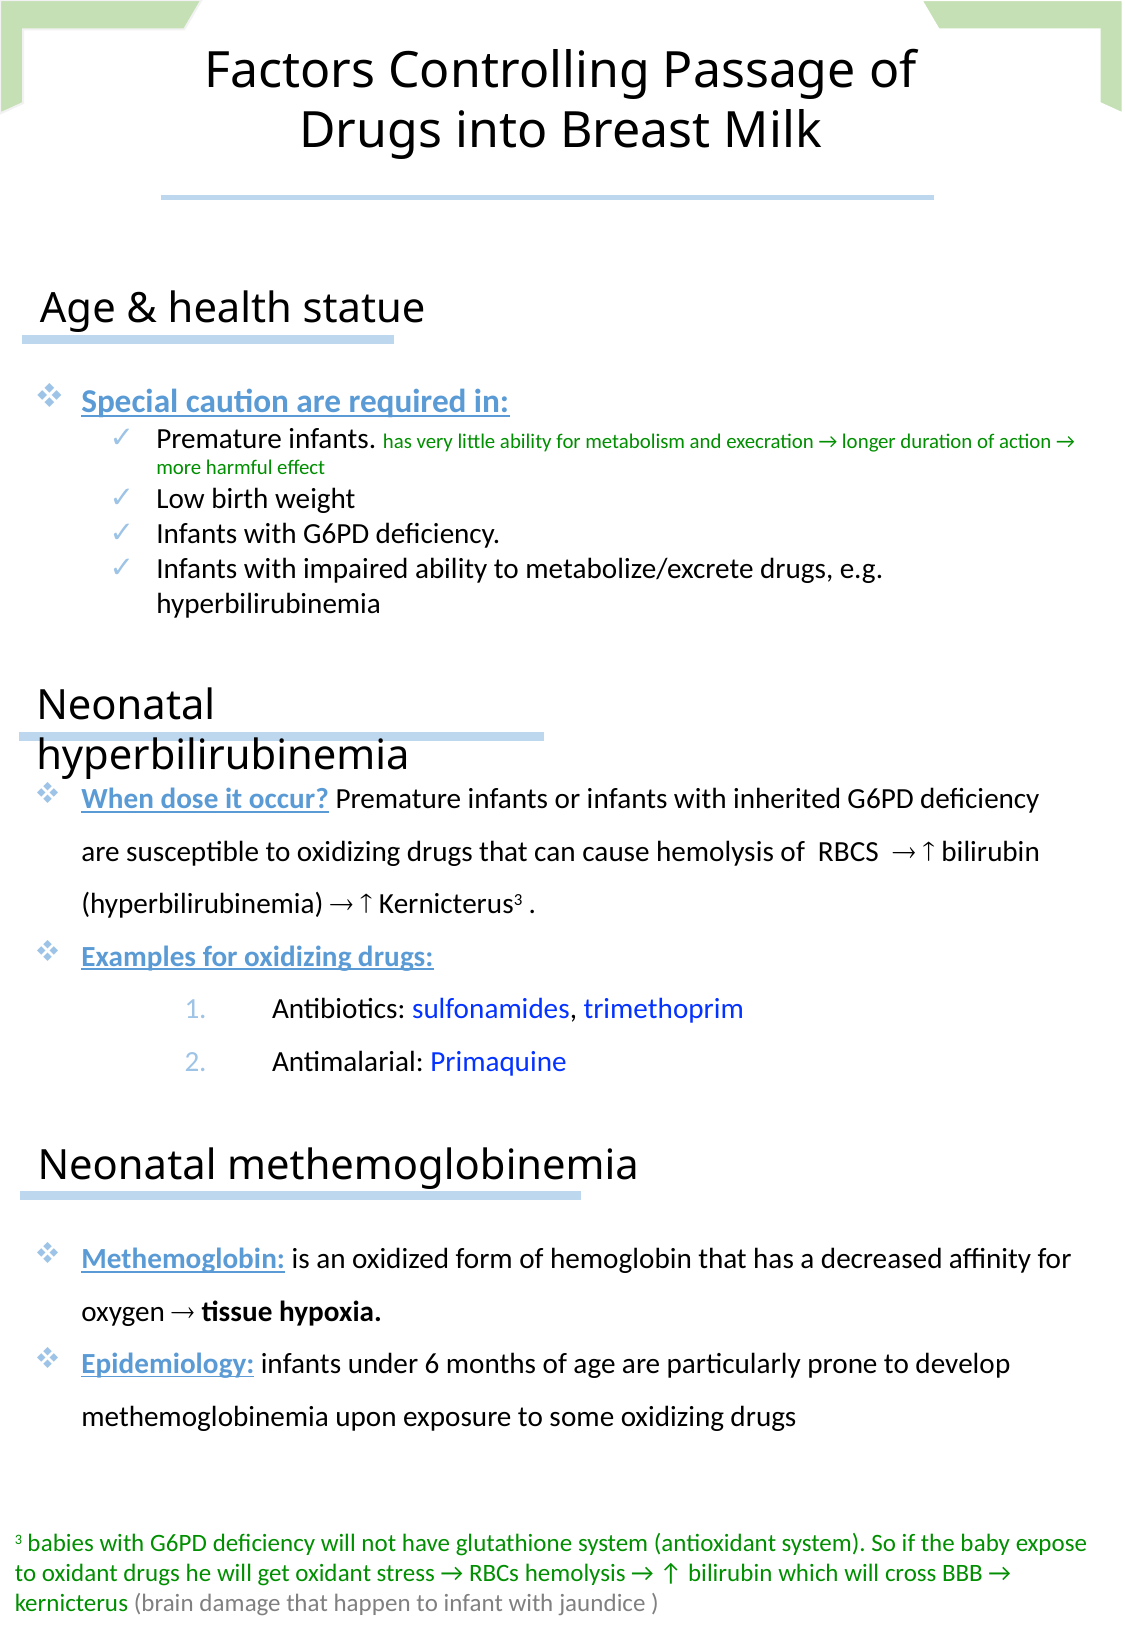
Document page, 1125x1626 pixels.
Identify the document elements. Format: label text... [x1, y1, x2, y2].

text_box [920, 0, 1124, 116]
text_box Age & health statue [25, 273, 497, 339]
text_box Neonatal methemoglobinemia [22, 1130, 671, 1195]
text_box Neonatal hyperbilirubinemia [21, 670, 548, 754]
text_box Special caution are required in: Premature infants. has very little ability for metabolism and execration → longer duration of action → more harmful effect Low birth weight Infants with G6PD deficiency. Infants with impaired ability to metabolize/excrete drugs, e.g. hyperbilirubinemia [19, 351, 1125, 627]
text_box When dose it occur? Premature infants or infants with inherited G6PD deficiency are susceptible to oxidizing drugs that can cause hemolysis of RBCS   bilirubin (hyperbilirubinemia)   Kernicterus3 . Examples for oxidizing drugs: Antibiotics: sulfonamides, trimethoprim Antimalarial: Primaquine [19, 754, 1096, 1085]
text_box Factors Controlling Passage of Drugs into Breast Milk [130, 30, 992, 166]
text_box Methemoglobin: is an oxidized form of hemoglobin that has a decreased affinity for oxygen  tissue hypoxia. Epidemiology: infants under 6 months of age are particularly prone to develop methemoglobinemia upon exposure to some oxidizing drugs [19, 1214, 1097, 1440]
text_box [0, 0, 203, 115]
text_box 3 babies with G6PD deficiency will not have glutathione system (antioxidant system). So if the baby expose to oxidant drugs he will get oxidant stress → RBCs hemolysis → ↑ bilirubin which will cross BBB → kernicterus (brain damage that happen to infant with jaundice ) [0, 1519, 1125, 1624]
